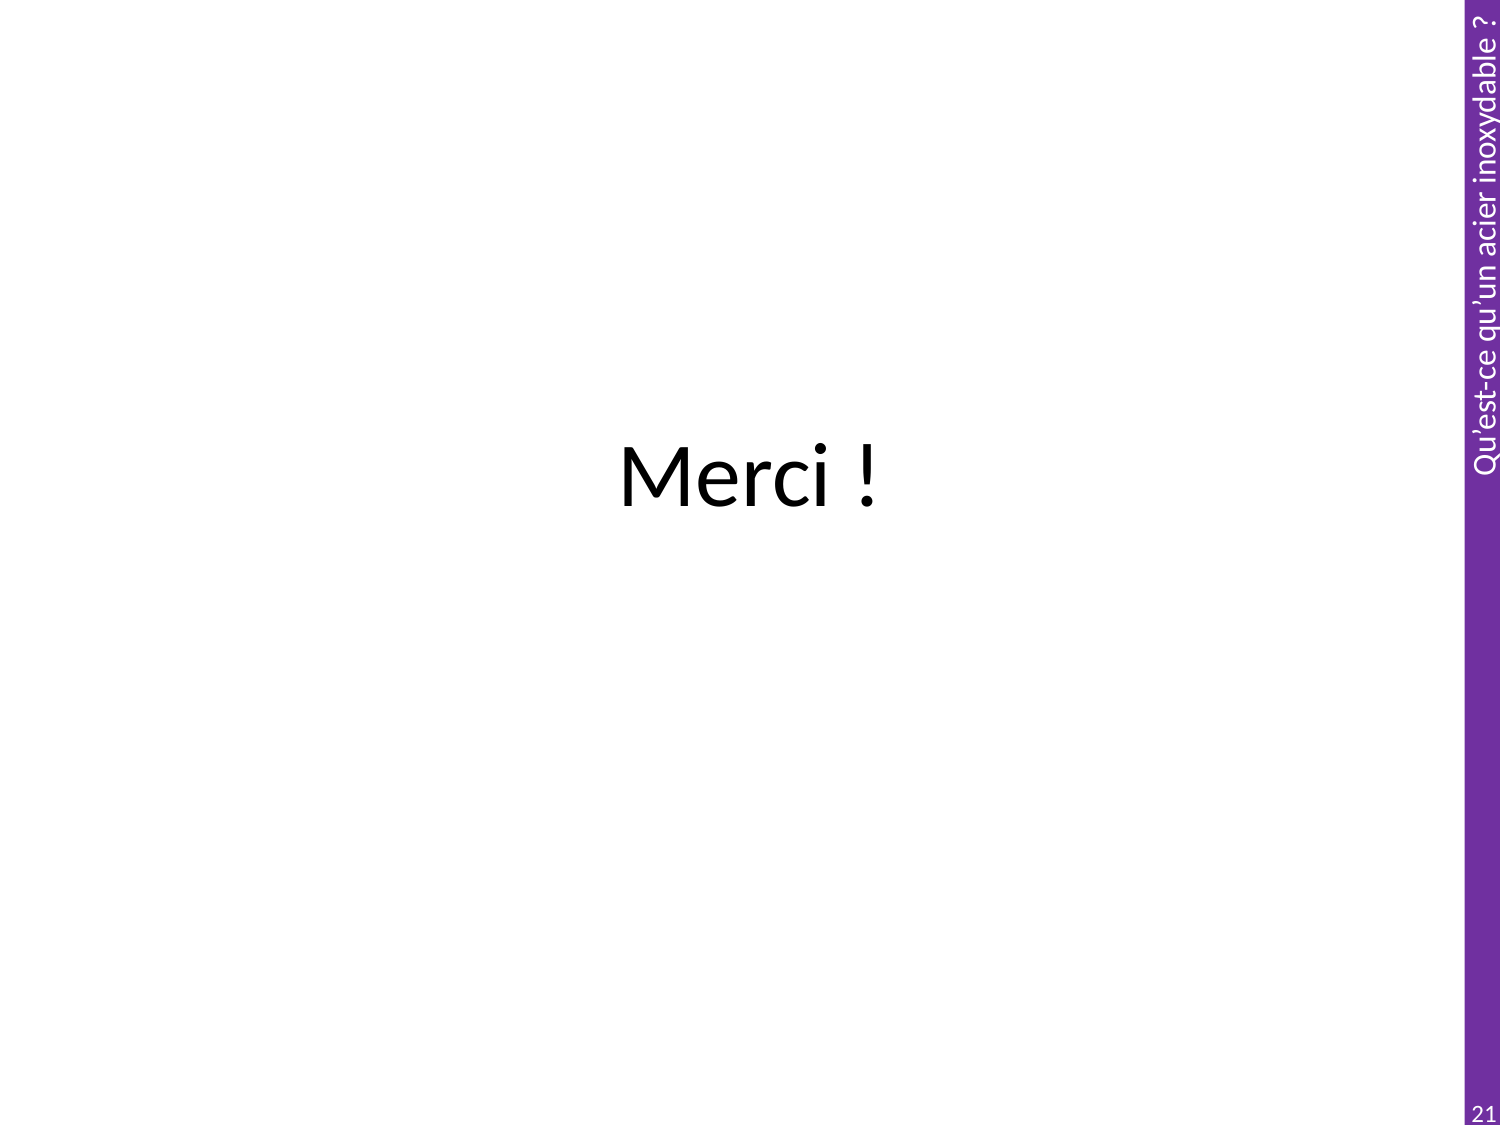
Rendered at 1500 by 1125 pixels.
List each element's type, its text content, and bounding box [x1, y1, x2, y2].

slide_number 21 [1446, 1082, 1500, 1125]
title Merci ! [112, 349, 1388, 591]
